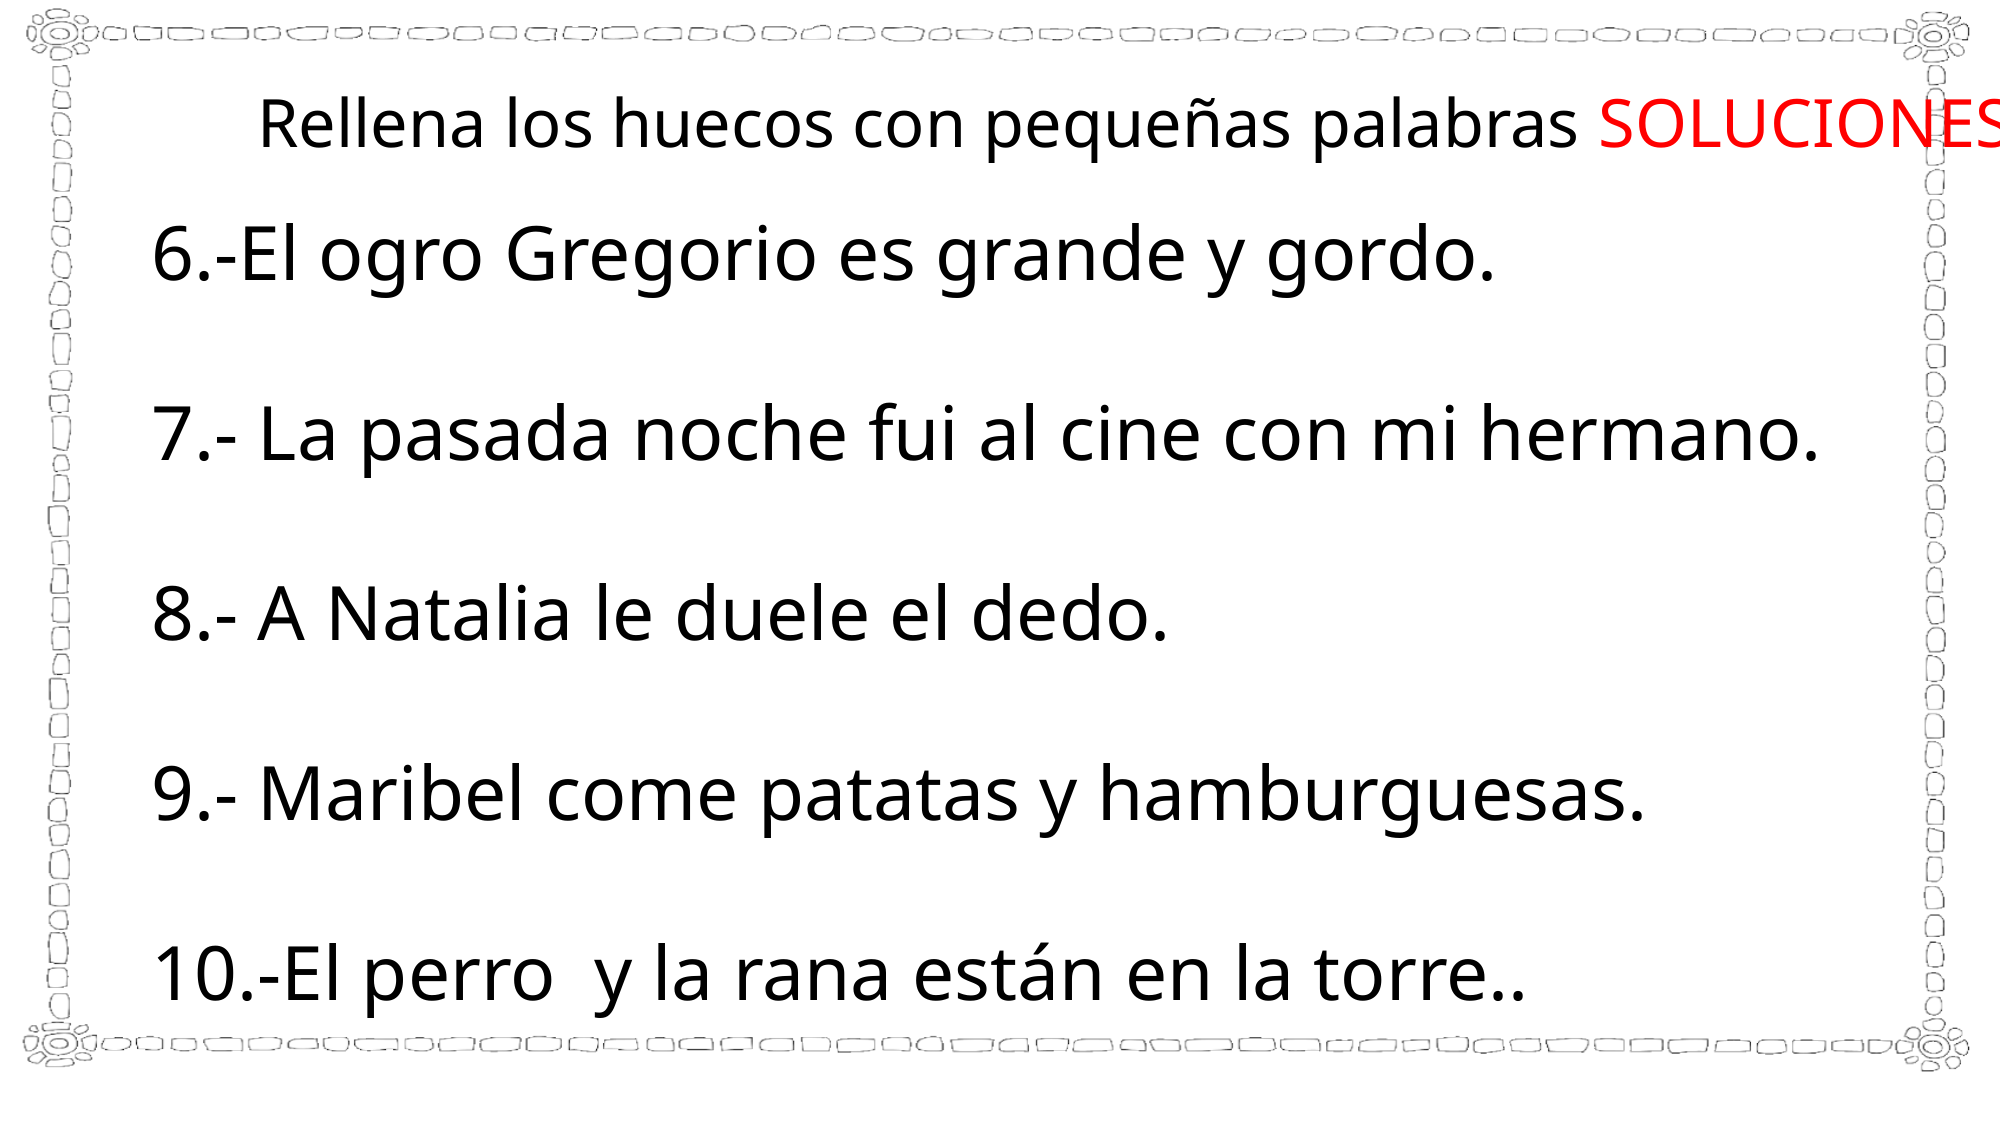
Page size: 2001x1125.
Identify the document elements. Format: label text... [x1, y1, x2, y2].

text_box Rellena los huecos con pequeñas palabras SOLUCIONES [242, 73, 461, 169]
text_box 6.-El ogro Gregorio es grande y gordo. 7.- La pasada noche fui al cine con mi hermano. 8.- A Natalia le duele el dedo. 9.- Maribel come patatas y hamburguesas. 10.-El perro y la rana están en la torre.. [1531, 197, 1888, 1023]
text_box 6.-El ogro Gregorio es grande y gordo. 7.- La pasada noche fui al cine con mi hermano. 8.- A Natalia le duele el dedo. 9.- Maribel come patatas y hamburguesas. 10.-El perro y la rana están en la torre.. [136, 197, 461, 1023]
picture [21, 0, 1974, 1125]
text_box Rellena los huecos con pequeñas palabras SOLUCIONES [1531, 73, 2000, 169]
